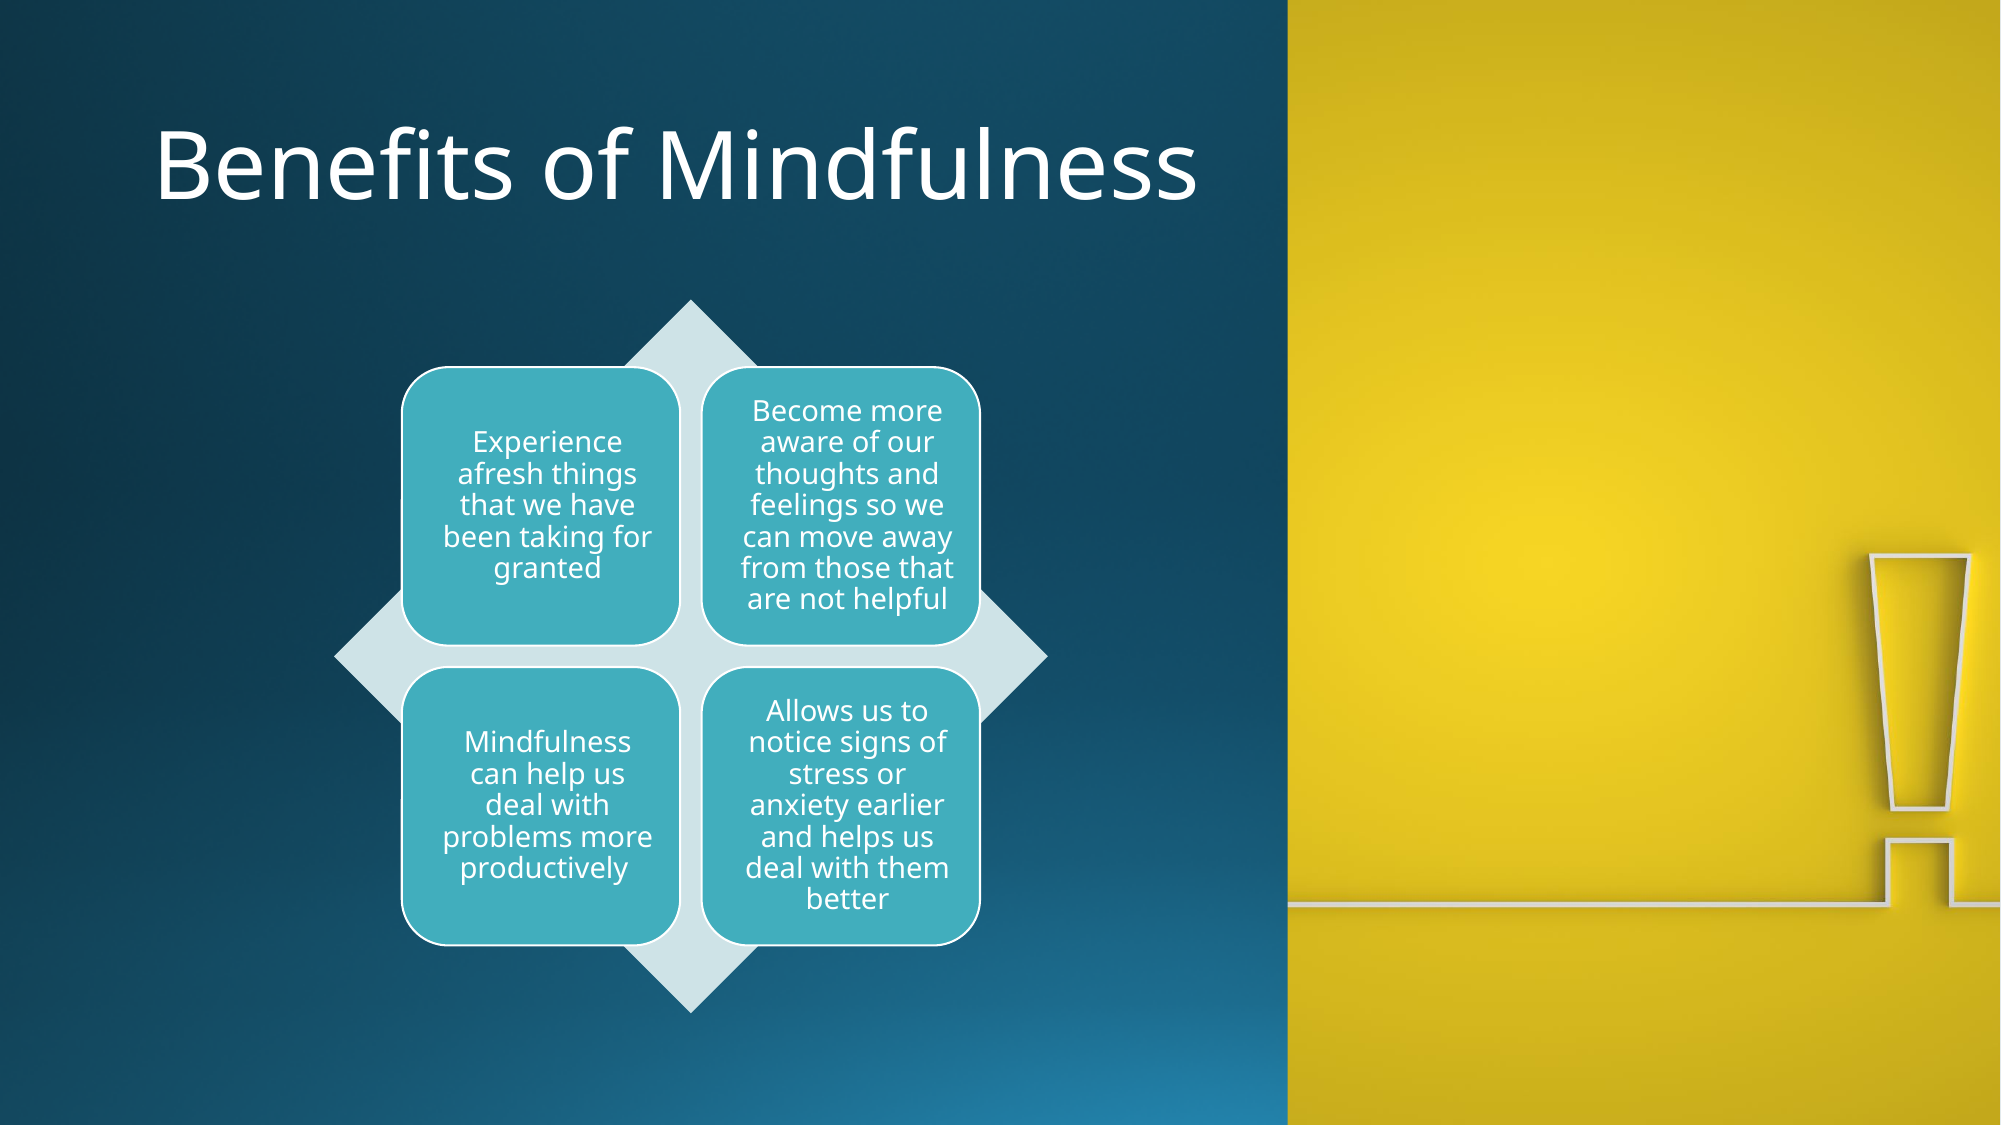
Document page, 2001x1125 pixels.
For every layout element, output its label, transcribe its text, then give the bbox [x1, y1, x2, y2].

picture [0, 0, 2001, 1125]
title Benefits of Mindfulness [137, 59, 1231, 278]
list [183, 299, 1199, 1014]
